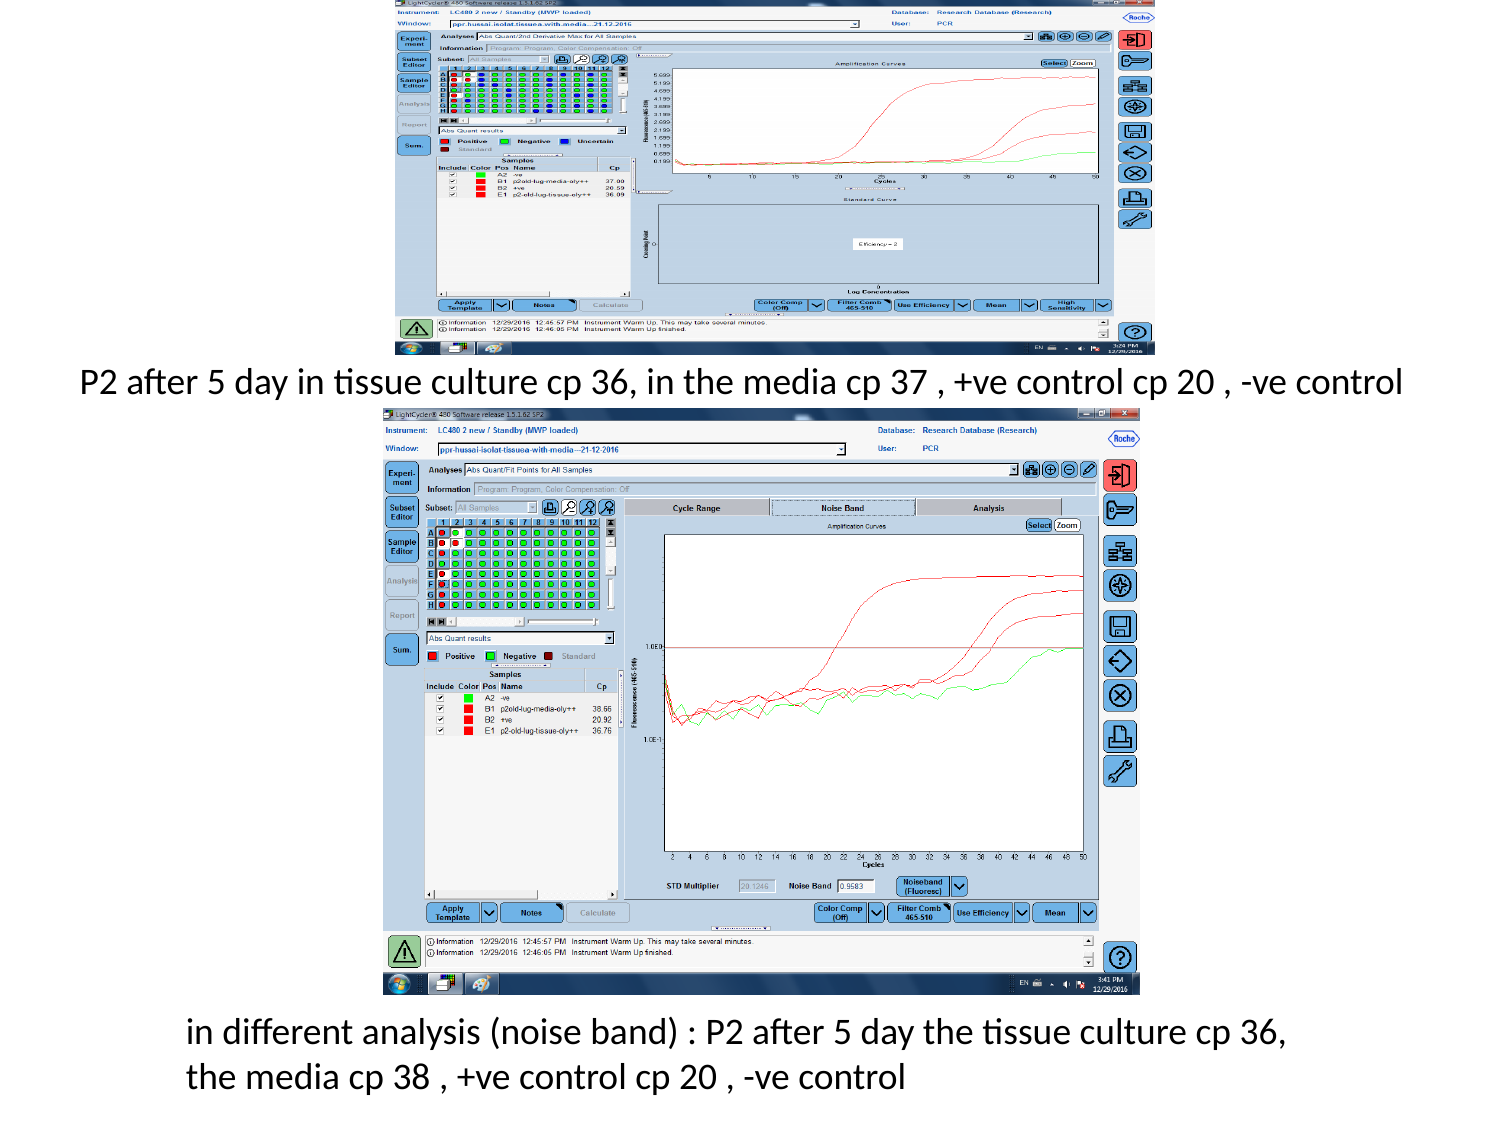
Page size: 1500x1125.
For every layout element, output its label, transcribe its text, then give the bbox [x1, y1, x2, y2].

text_box in different analysis (noise band) : P2 after 5 day the tissue culture cp 36, the media cp 38 , +ve control cp 20 , -ve control [171, 999, 1317, 1105]
text_box P2 after 5 day in tissue culture cp 36, in the media cp 37 , +ve control cp 20 , -ve control [64, 349, 1477, 410]
picture [395, 0, 1156, 355]
picture [383, 408, 1140, 996]
